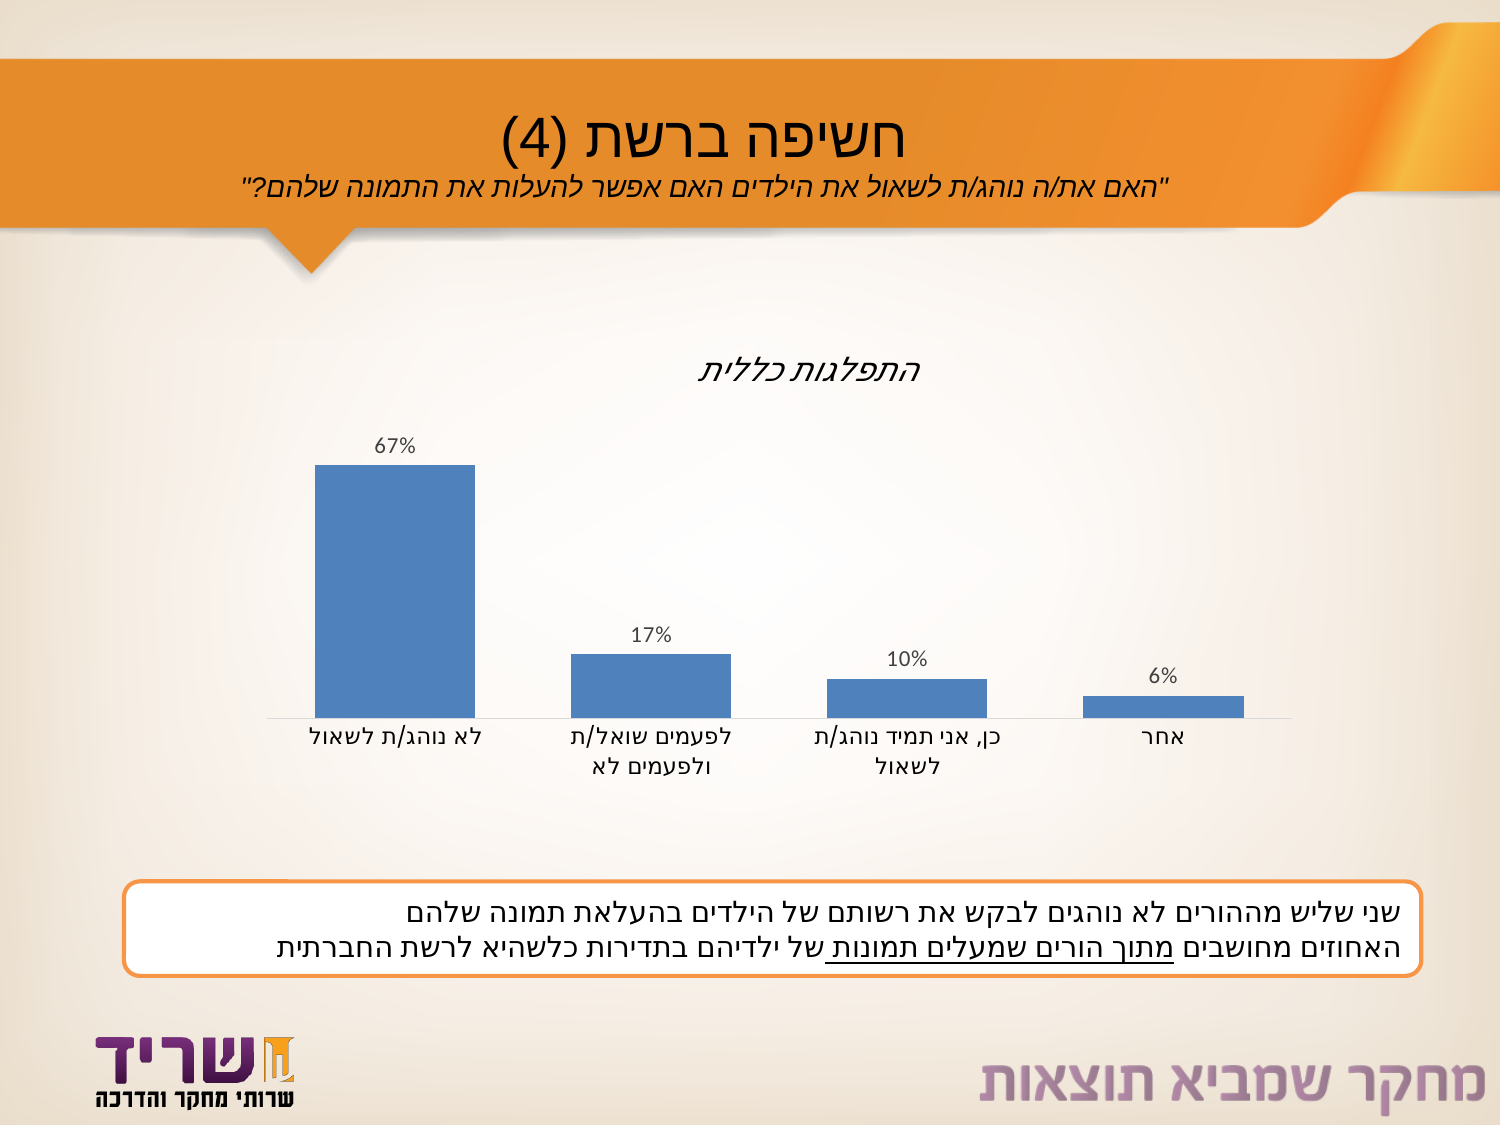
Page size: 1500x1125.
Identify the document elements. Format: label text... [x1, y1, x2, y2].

chart [229, 314, 1293, 823]
title חשיפה ברשת (4) "האם את/ה נוהג/ת לשאול את הילדים האם אפשר להעלות את התמונה שלהם?" [29, 92, 1380, 280]
picture [0, 0, 1500, 1125]
text_box שני שליש מההורים לא נוהגים לבקש את רשותם של הילדים בהעלאת תמונה שלהם האחוזים מחושבים מתוך הורים שמעלים תמונות של ילדיהם בתדירות כלשהיא לרשת החברתית [121, 879, 1424, 978]
